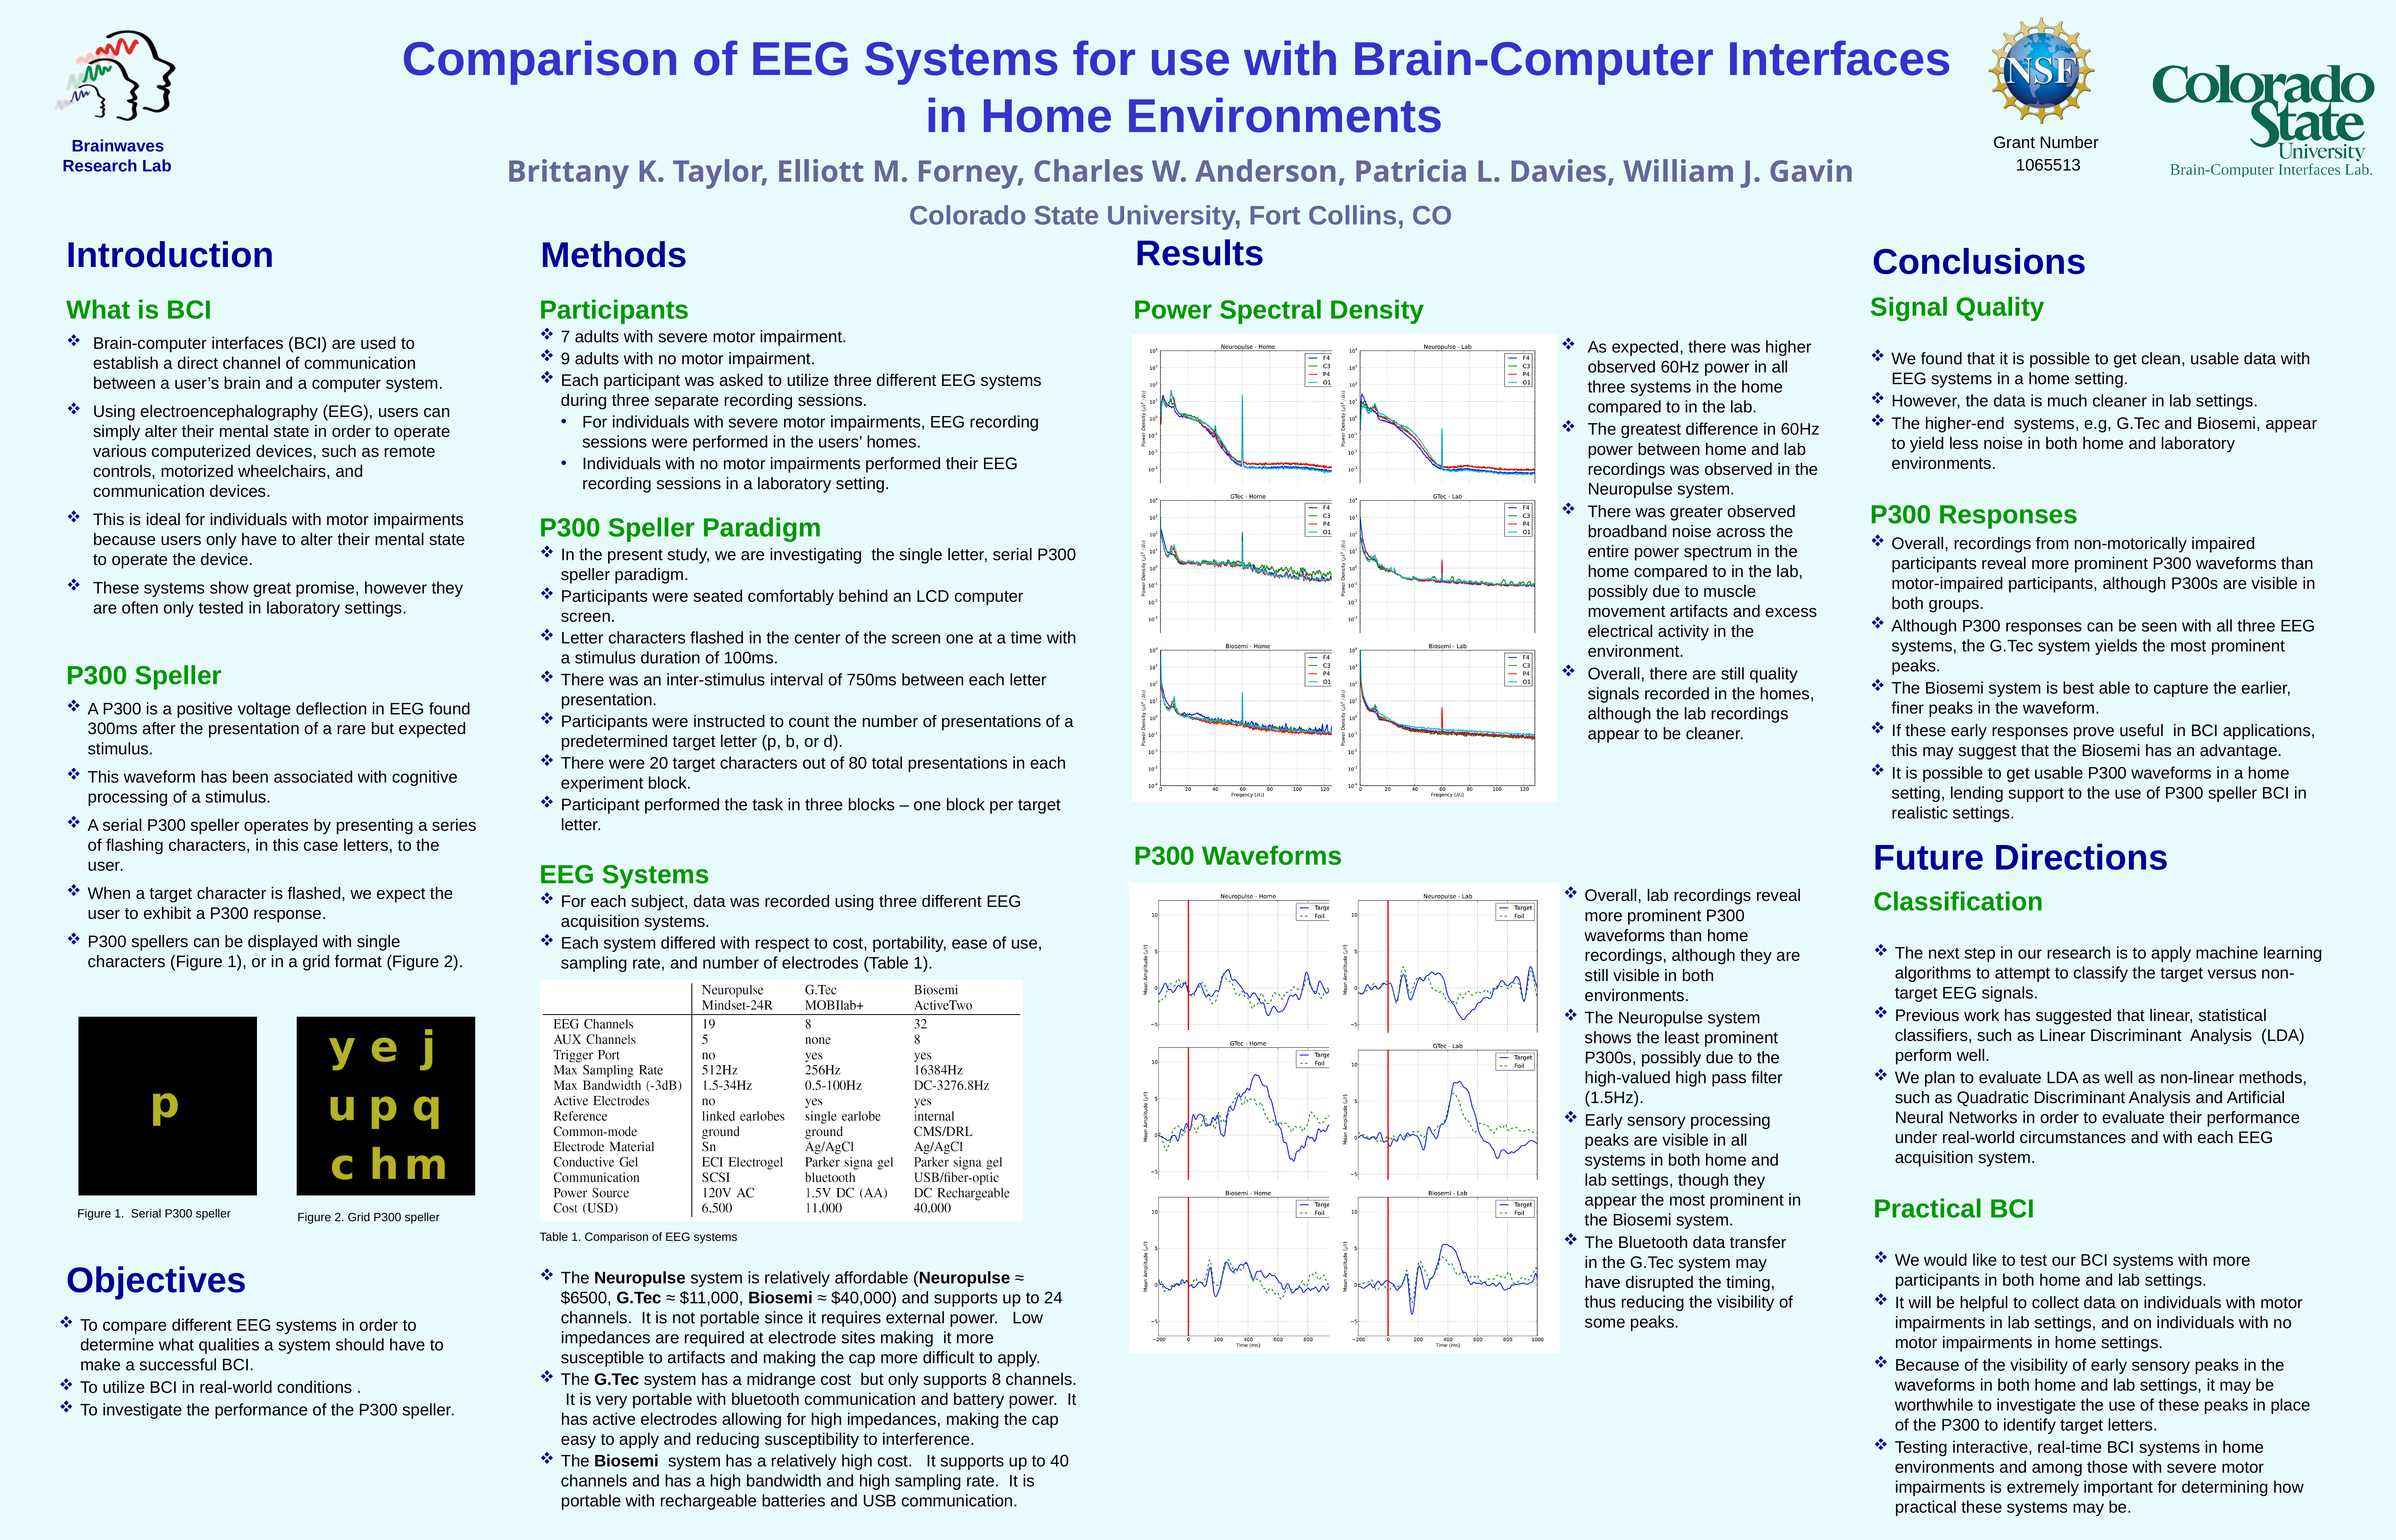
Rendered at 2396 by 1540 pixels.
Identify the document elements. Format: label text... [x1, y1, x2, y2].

text_box Conclusions [1868, 236, 2332, 283]
text_box [662, 722, 671, 743]
text_box Figure 1. Serial P300 speller [73, 1203, 276, 1222]
text_box [1420, 327, 1866, 349]
text_box Comparison of EEG Systems for use with Brain-Computer Interfaces in Home Environments [155, 80, 2150, 144]
text_box Future Directions [1869, 832, 2333, 879]
text_box Results [1131, 232, 1548, 275]
text_box Comparison of EEG Systems for use with Brain-Computer Interfaces in Home Environments [2097, 25, 2214, 55]
picture [2151, 64, 2377, 177]
picture [78, 1017, 257, 1195]
text_box Objectives [62, 1255, 376, 1302]
picture [1987, 15, 2096, 125]
text_box Overall, lab recordings reveal more prominent P300 waveforms than home recordings, although they are still visible in both environments. The Neuropulse system shows the least prominent P300s, possibly due to the high-valued high pass filter (1.5Hz). Early sensory processing peaks are visible in all systems in both home and lab settings, though they appear the most prominent in the Biosemi system. The Bluetooth data transfer in the G.Tec system may have disrupted the timing, thus reducing the visibility of some peaks. [1559, 882, 1807, 1356]
text_box P300 Waveforms [1130, 836, 1613, 872]
text_box Comparison of EEG Systems for use with Brain-Computer Interfaces in Home Environments [2097, 55, 2214, 79]
text_box Comparison of EEG Systems for use with Brain-Computer Interfaces in Home Environments [184, 55, 1985, 79]
text_box What is BCI Brain-computer interfaces (BCI) are used to establish a direct channel of communication between a user’s brain and a computer system. Using electroencephalography (EEG), users can simply alter their mental state in order to operate various computerized devices, such as remote controls, motorized wheelchairs, and communication devices. This is ideal for individuals with motor impairments because users only have to alter their mental state to operate the device. These systems show great promise, however they are often only tested in laboratory settings. P300 Speller A P300 is a positive voltage deflection in EEG found 300ms after the presentation of a rare but expected stimulus. This waveform has been associated with cognitive processing of a stimulus. A serial P300 speller operates by presenting a series of flashing characters, in this case letters, to the user. When a target character is flashed, we expect the user to exhibit a P300 response. P300 spellers can be displayed with single characters (Figure 1), or in a grid format (Figure 2). [62, 290, 483, 965]
text_box Power Spectral Density [1129, 290, 1613, 326]
text_box Figure 2. Grid P300 speller [293, 1207, 456, 1226]
text_box Classification The next step in our research is to apply machine learning algorithms to attempt to classify the target versus non-target EEG signals. Previous work has suggested that linear, statistical classifiers, such as Linear Discriminant Analysis (LDA) perform well. We plan to evaluate LDA as well as non-linear methods, such as Quadratic Discriminant Analysis and Artificial Neural Networks in order to evaluate their performance under real-world circumstances and with each EEG acquisition system. Practical BCI We would like to test our BCI systems with more participants in both home and lab settings. It will be helpful to collect data on individuals with motor impairments in lab settings, and on individuals with no motor impairments in home settings. Because of the visibility of early sensory peaks in the waveforms in both home and lab settings, it may be worthwhile to investigate the use of these peaks in place of the P300 to identify target letters. Testing interactive, real-time BCI systems in home environments and among those with severe motor impairments is extremely important for determining how practical these systems may be. [1869, 879, 2333, 1540]
text_box Brittany K. Taylor, Elliott M. Forney, Charles W. Anderson, Patricia L. Davies, William J. Gavin Colorado State University, Fort Collins, CO [266, 150, 2096, 232]
text_box To compare different EEG systems in order to determine what qualities a system should have to make a successful BCI. To utilize BCI in real-world conditions . To investigate the performance of the P300 speller. [54, 1312, 483, 1527]
text_box Signal Quality We found that it is possible to get clean, usable data with EEG systems in a home setting. However, the data is much cleaner in lab settings. The higher-end systems, e.g, G.Tec and Biosemi, appear to yield less noise in both home and laboratory environments. P300 Responses Overall, recordings from non-motorically impaired participants reveal more prominent P300 waveforms than motor-impaired participants, although P300s are visible in both groups. Although P300 responses can be seen with all three EEG systems, the G.Tec system yields the most prominent peaks. The Biosemi system is best able to capture the earlier, finer peaks in the waveform. If these early responses prove useful in BCI applications, this may suggest that the Biosemi has an advantage. It is possible to get usable P300 waveforms in a home setting, lending support to the use of P300 speller BCI in realistic settings. [1866, 287, 2330, 846]
text_box As expected, there was higher observed 60Hz power in all three systems in the home compared to in the lab. The greatest difference in 60Hz power between home and lab recordings was observed in the Neuropulse system. There was greater observed broadband noise across the entire power spectrum in the home compared to in the lab, possibly due to muscle movement artifacts and excess electrical activity in the environment. Overall, there are still quality signals recorded in the homes, although the lab recordings appear to be cleaner. [1558, 334, 1826, 790]
text_box Introduction [62, 229, 279, 276]
picture [1132, 334, 1557, 803]
picture [296, 1017, 475, 1195]
picture [54, 27, 183, 125]
picture [540, 980, 1023, 1221]
picture [1129, 883, 1560, 1353]
text_box Brainwaves Research Lab [30, 133, 183, 177]
text_box [0, 0, 2396, 21]
text_box Methods [536, 232, 780, 276]
text_box Comparison of EEG Systems for use with Brain-Computer Interfaces in Home Environments [155, 25, 1985, 55]
text_box Participants 7 adults with severe motor impairment. 9 adults with no motor impairment. Each participant was asked to utilize three different EEG systems during three separate recording sessions. For individuals with severe motor impairments, EEG recording sessions were performed in the users’ homes. Individuals with no motor impairments performed their EEG recording sessions in a laboratory setting. P300 Speller Paradigm In the present study, we are investigating the single letter, serial P300 speller paradigm. Participants were seated comfortably behind an LCD computer screen. Letter characters flashed in the center of the screen one at a time with a stimulus duration of 100ms. There was an inter-stimulus interval of 750ms between each letter presentation. Participants were instructed to count the number of presentations of a predetermined target letter (p, b, or d). There were 20 target characters out of 80 total presentations in each experiment block. Participant performed the task in three blocks – one block per target letter. EEG Systems For each subject, data was recorded using three different EEG acquisition systems. Each system differed with respect to cost, portability, ease of use, sampling rate, and number of electrodes (Table 1). Table 1. Comparison of EEG systems The Neuropulse system is relatively affordable (Neuropulse ≈ $6500, G.Tec ≈ $11,000, Biosemi ≈ $40,000) and supports up to 24 channels. It is not portable since it requires external power. Low impedances are required at electrode sites making it more susceptible to artifacts and making the cap more difficult to apply. The G.Tec system has a midrange cost but only supports 8 channels. It is very portable with bluetooth communication and battery power. It has active electrodes allowing for high impedances, making the cap easy to apply and reducing susceptibility to interference. The Biosemi system has a relatively high cost. It supports up to 40 channels and has a high bandwidth and high sampling rate. It is portable with rechargeable batteries and USB communication. [535, 290, 1083, 1486]
text_box Grant Number 1065513 [1987, 129, 2110, 176]
